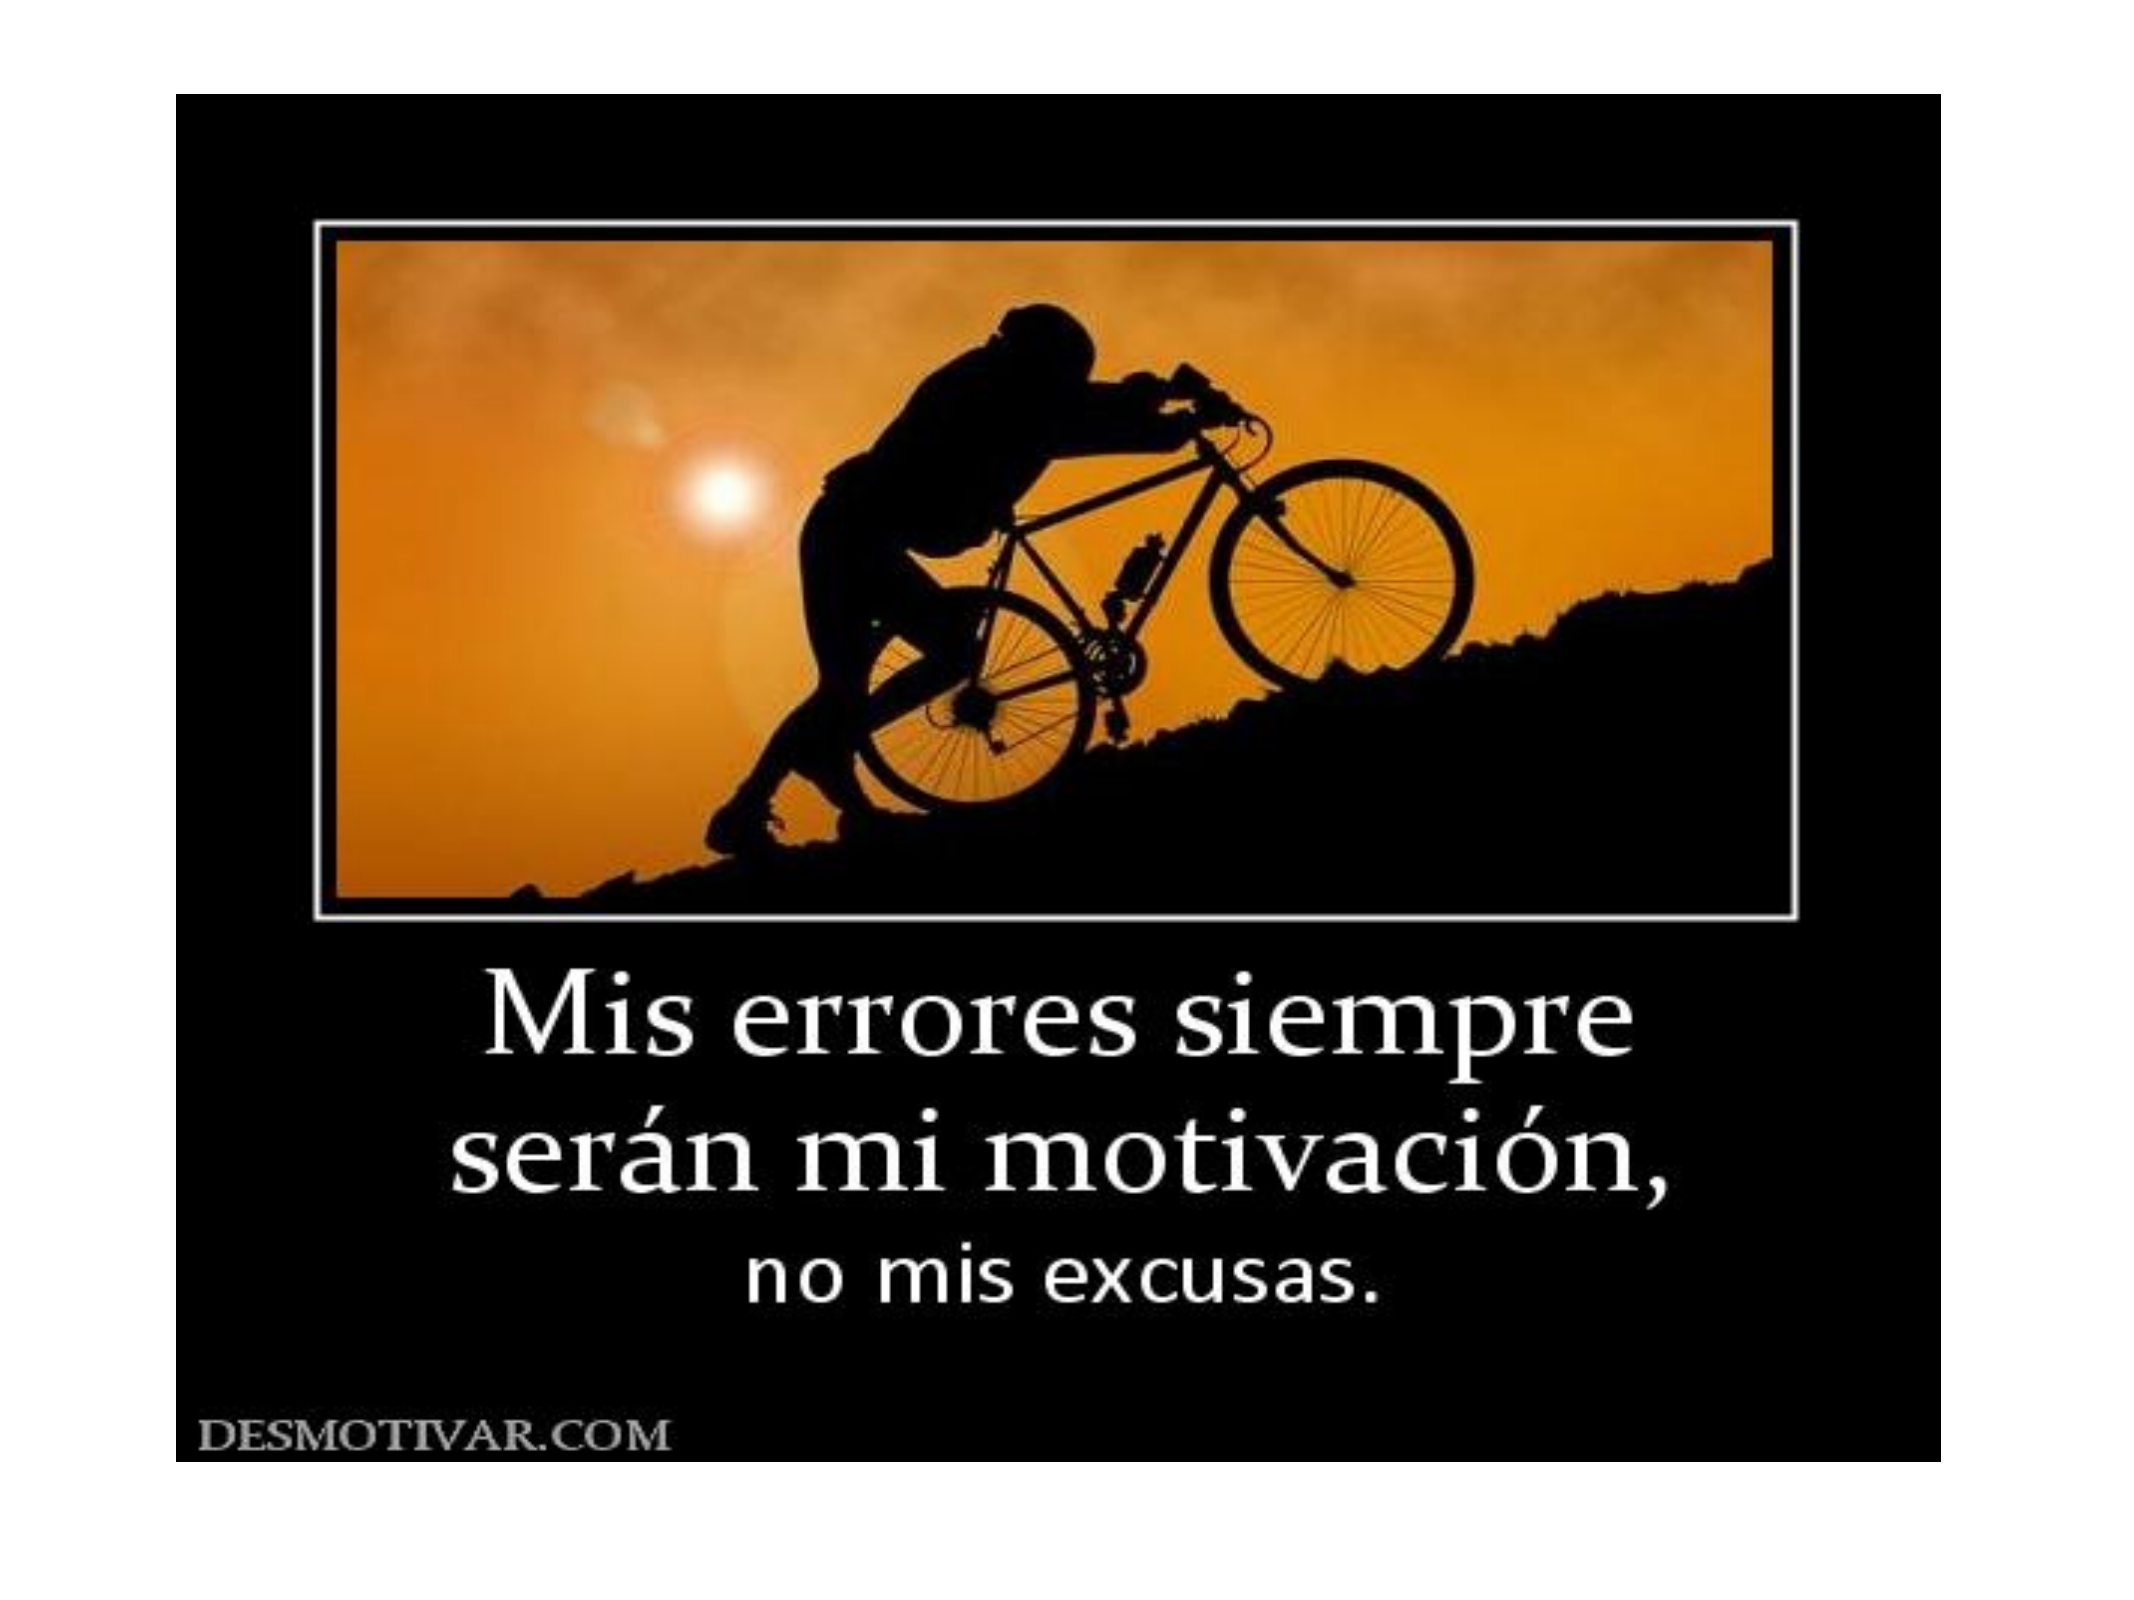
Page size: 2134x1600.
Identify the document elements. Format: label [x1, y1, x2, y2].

picture [175, 94, 1941, 1462]
